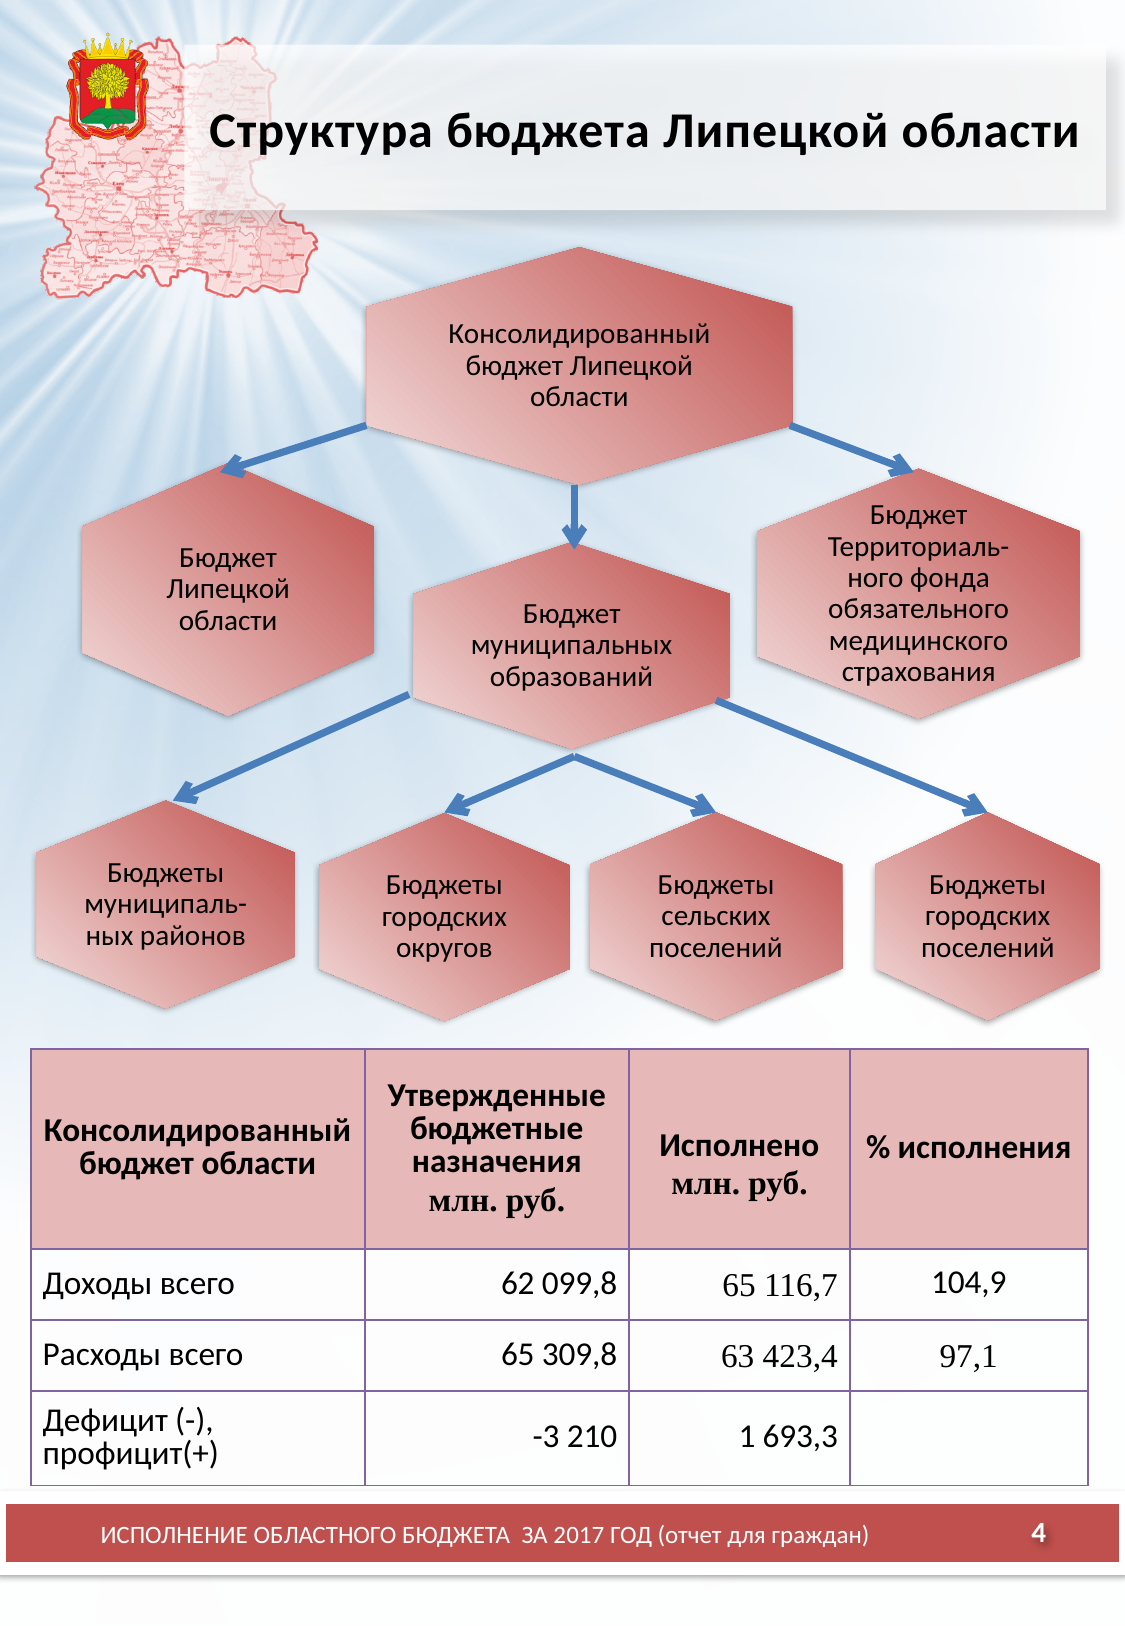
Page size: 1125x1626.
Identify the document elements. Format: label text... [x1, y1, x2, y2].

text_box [219, 424, 367, 473]
title Структура бюджета Липецкой области [184, 44, 1106, 211]
picture [0, 0, 1125, 1491]
table_cell 62 099,8 [366, 1250, 628, 1319]
footer ИСПОЛНЕНИЕ ОБЛАСТНОГО БЮДЖЕТА ЗА 2017 ГОД (отчет для граждан) [42, 1509, 929, 1557]
table_cell [851, 1392, 1087, 1485]
table_header Утвержденные бюджетные назначения млн. руб. [366, 1152, 628, 1248]
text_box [715, 699, 988, 813]
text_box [789, 424, 915, 473]
table_cell 97,1 [851, 1321, 1087, 1390]
picture [0, 1575, 1125, 1626]
table_cell Расходы всего [32, 1321, 364, 1390]
table_cell 63 423,4 [630, 1321, 849, 1390]
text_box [444, 756, 571, 813]
table_cell -3 210 [366, 1392, 628, 1485]
table_cell Доходы всего [32, 1250, 364, 1319]
table_cell 1 693,3 [630, 1392, 849, 1485]
table_cell 104,9 [851, 1250, 1087, 1319]
table_cell Дефицит (-), профицит(+) [32, 1392, 364, 1485]
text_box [172, 694, 410, 801]
table_header % исполнения [851, 1152, 1087, 1248]
table_header Исполнено млн. руб. [630, 1152, 849, 1248]
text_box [573, 756, 710, 813]
slide_number 4 [964, 1509, 1062, 1553]
table_cell 65 309,8 [366, 1321, 628, 1390]
table_header Консолидированный бюджет области [32, 1152, 364, 1248]
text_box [27, 245, 1123, 1144]
table_cell 65 116,7 [630, 1250, 849, 1319]
